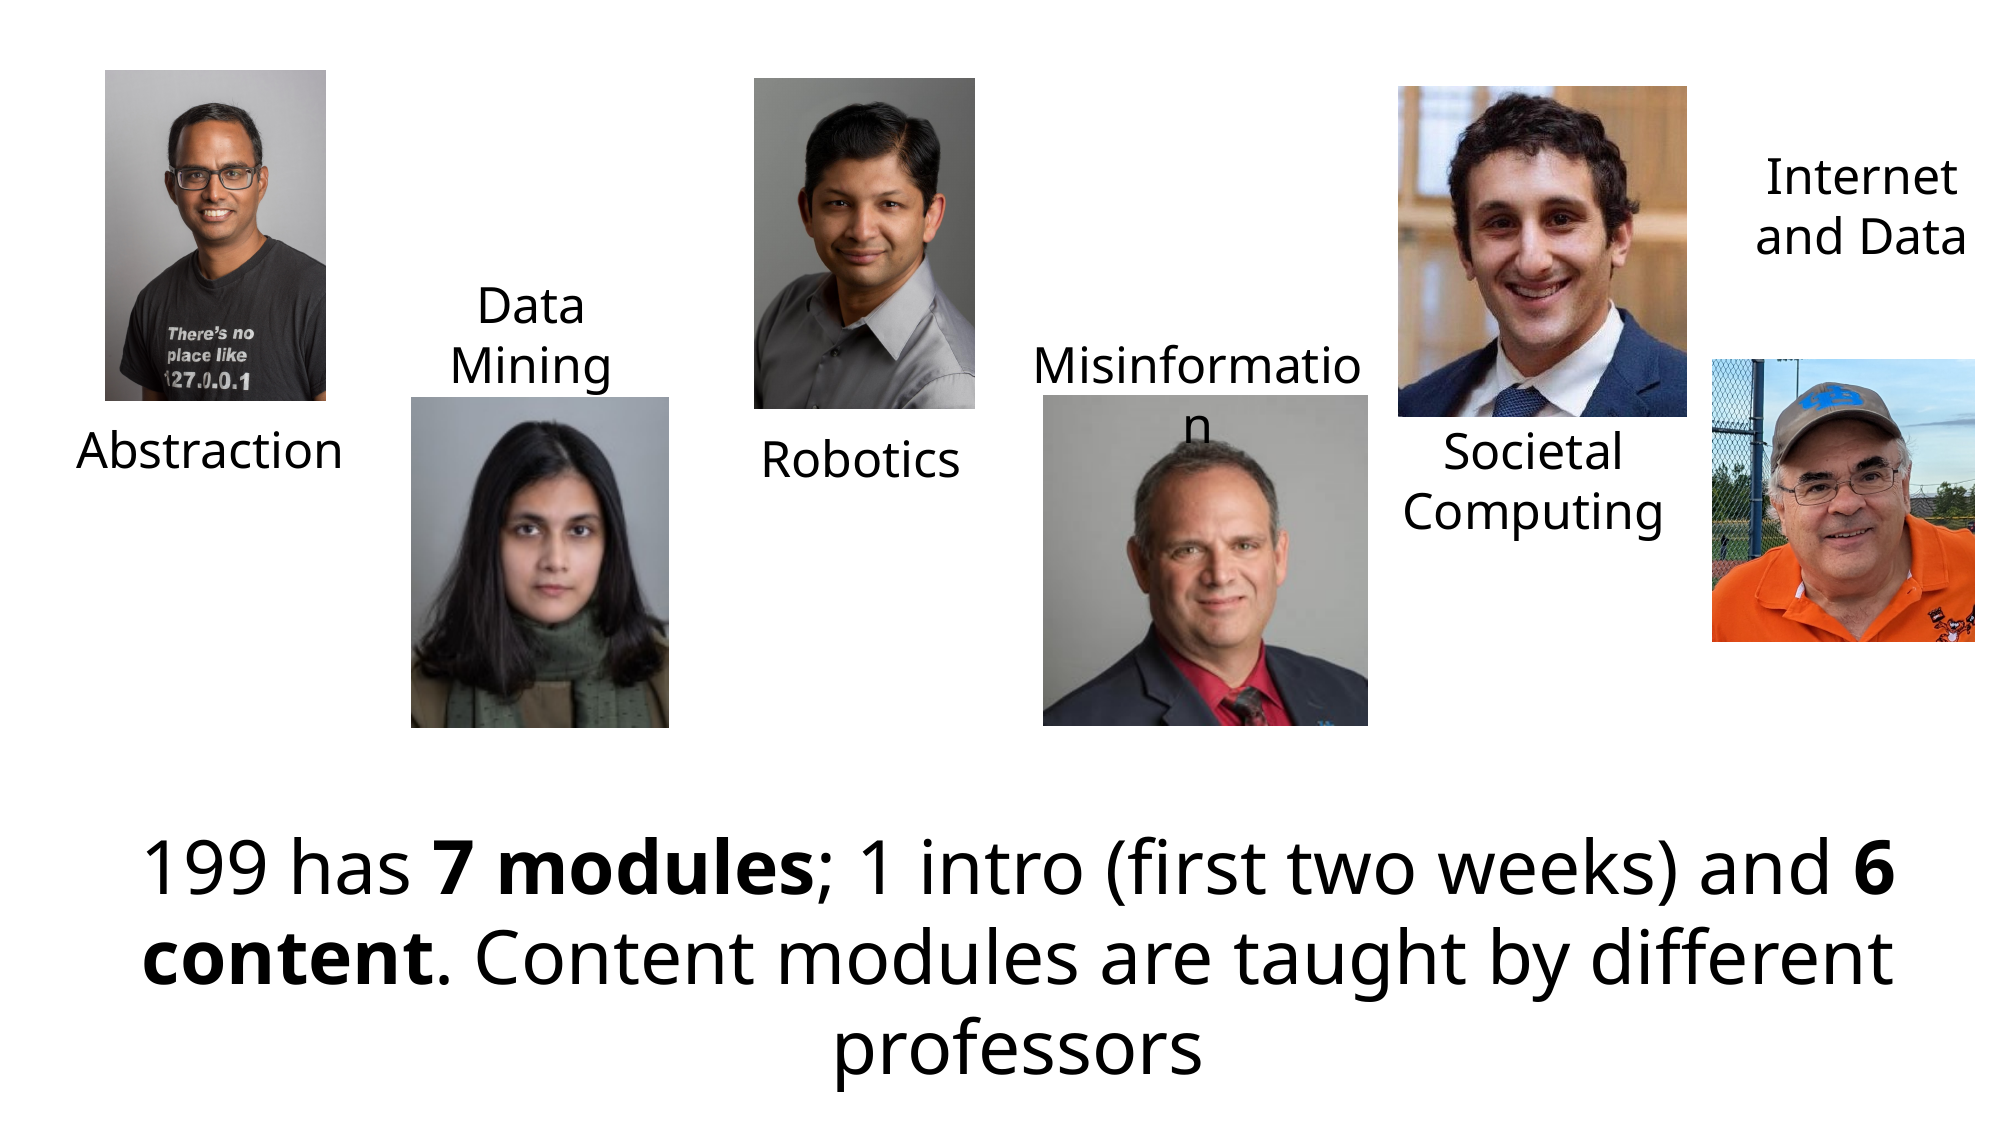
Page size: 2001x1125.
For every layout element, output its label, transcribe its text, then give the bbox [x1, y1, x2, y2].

text_box Misinformation [1005, 326, 1392, 462]
picture [1711, 358, 1976, 642]
picture [1043, 395, 1368, 726]
text_box Abstraction [51, 410, 370, 486]
text_box Internet and Data [1735, 137, 1989, 273]
picture [754, 78, 975, 409]
text_box Societal Computing [1380, 412, 1688, 548]
text_box Data Mining [423, 265, 640, 395]
picture [411, 397, 669, 728]
text_box 199 has 7 modules; 1 intro (first two weeks) and 6 content. Content modules are taught by different professors [72, 811, 1965, 1097]
text_box Robotics [703, 419, 1019, 495]
picture [105, 70, 326, 401]
picture [1398, 86, 1687, 418]
